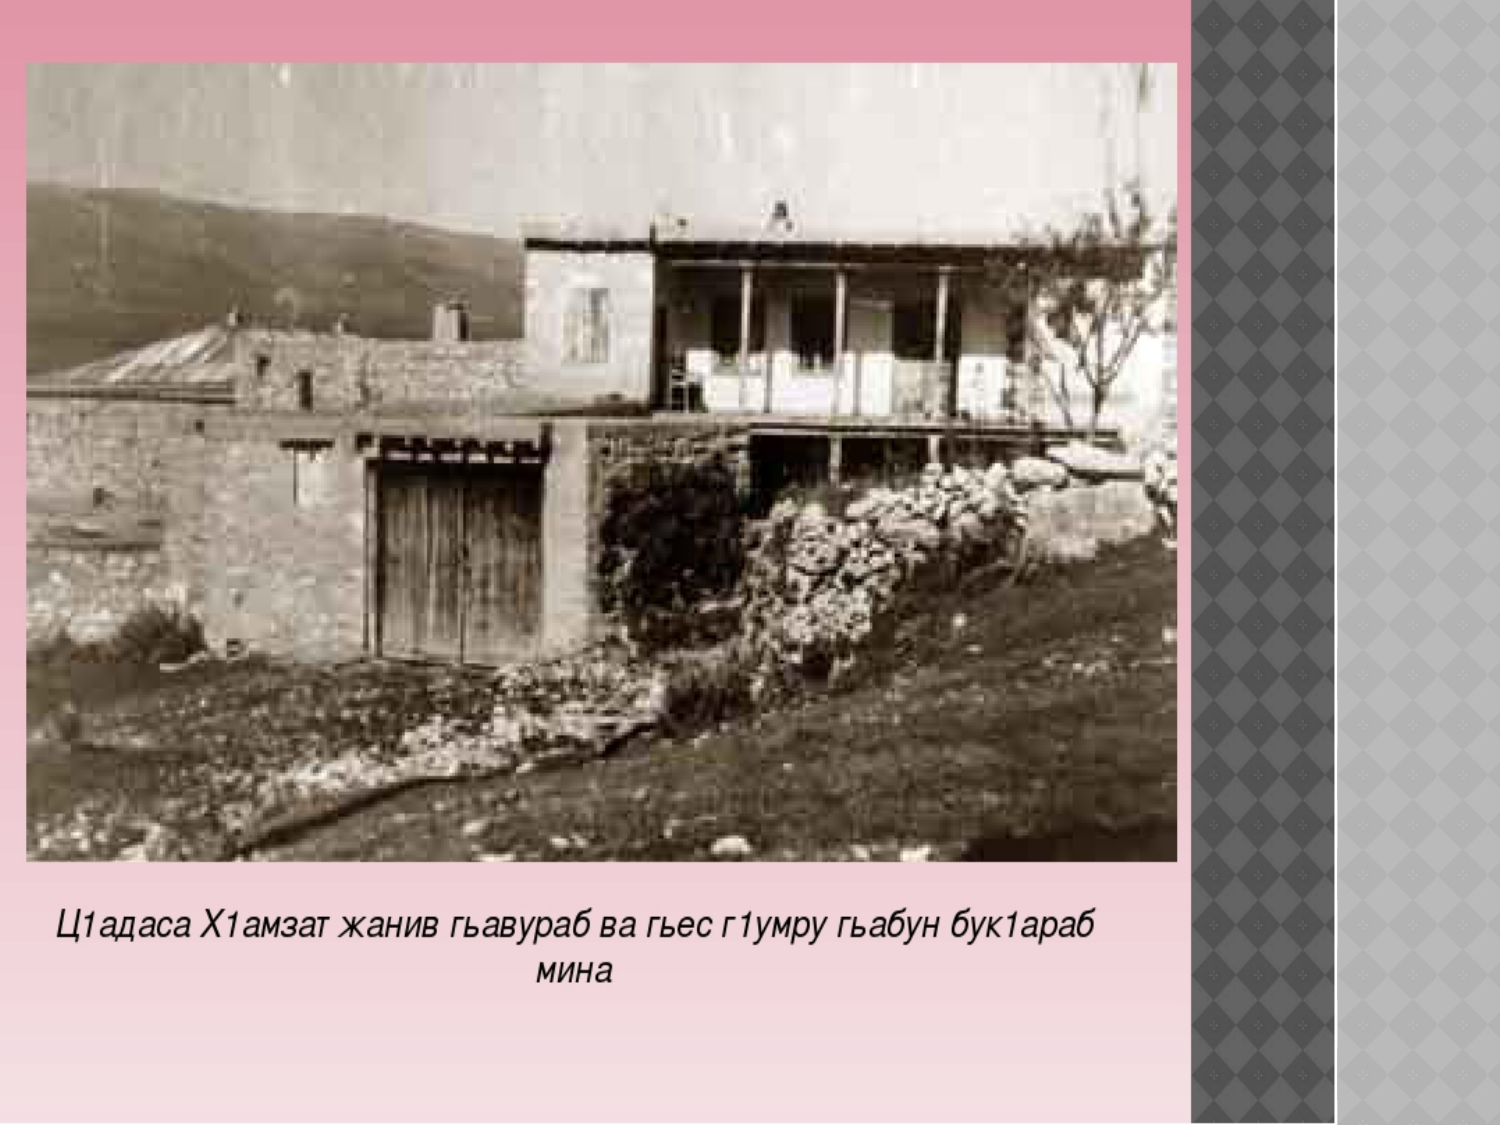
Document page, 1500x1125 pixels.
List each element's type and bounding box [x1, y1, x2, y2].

list [0, 0, 1337, 1125]
